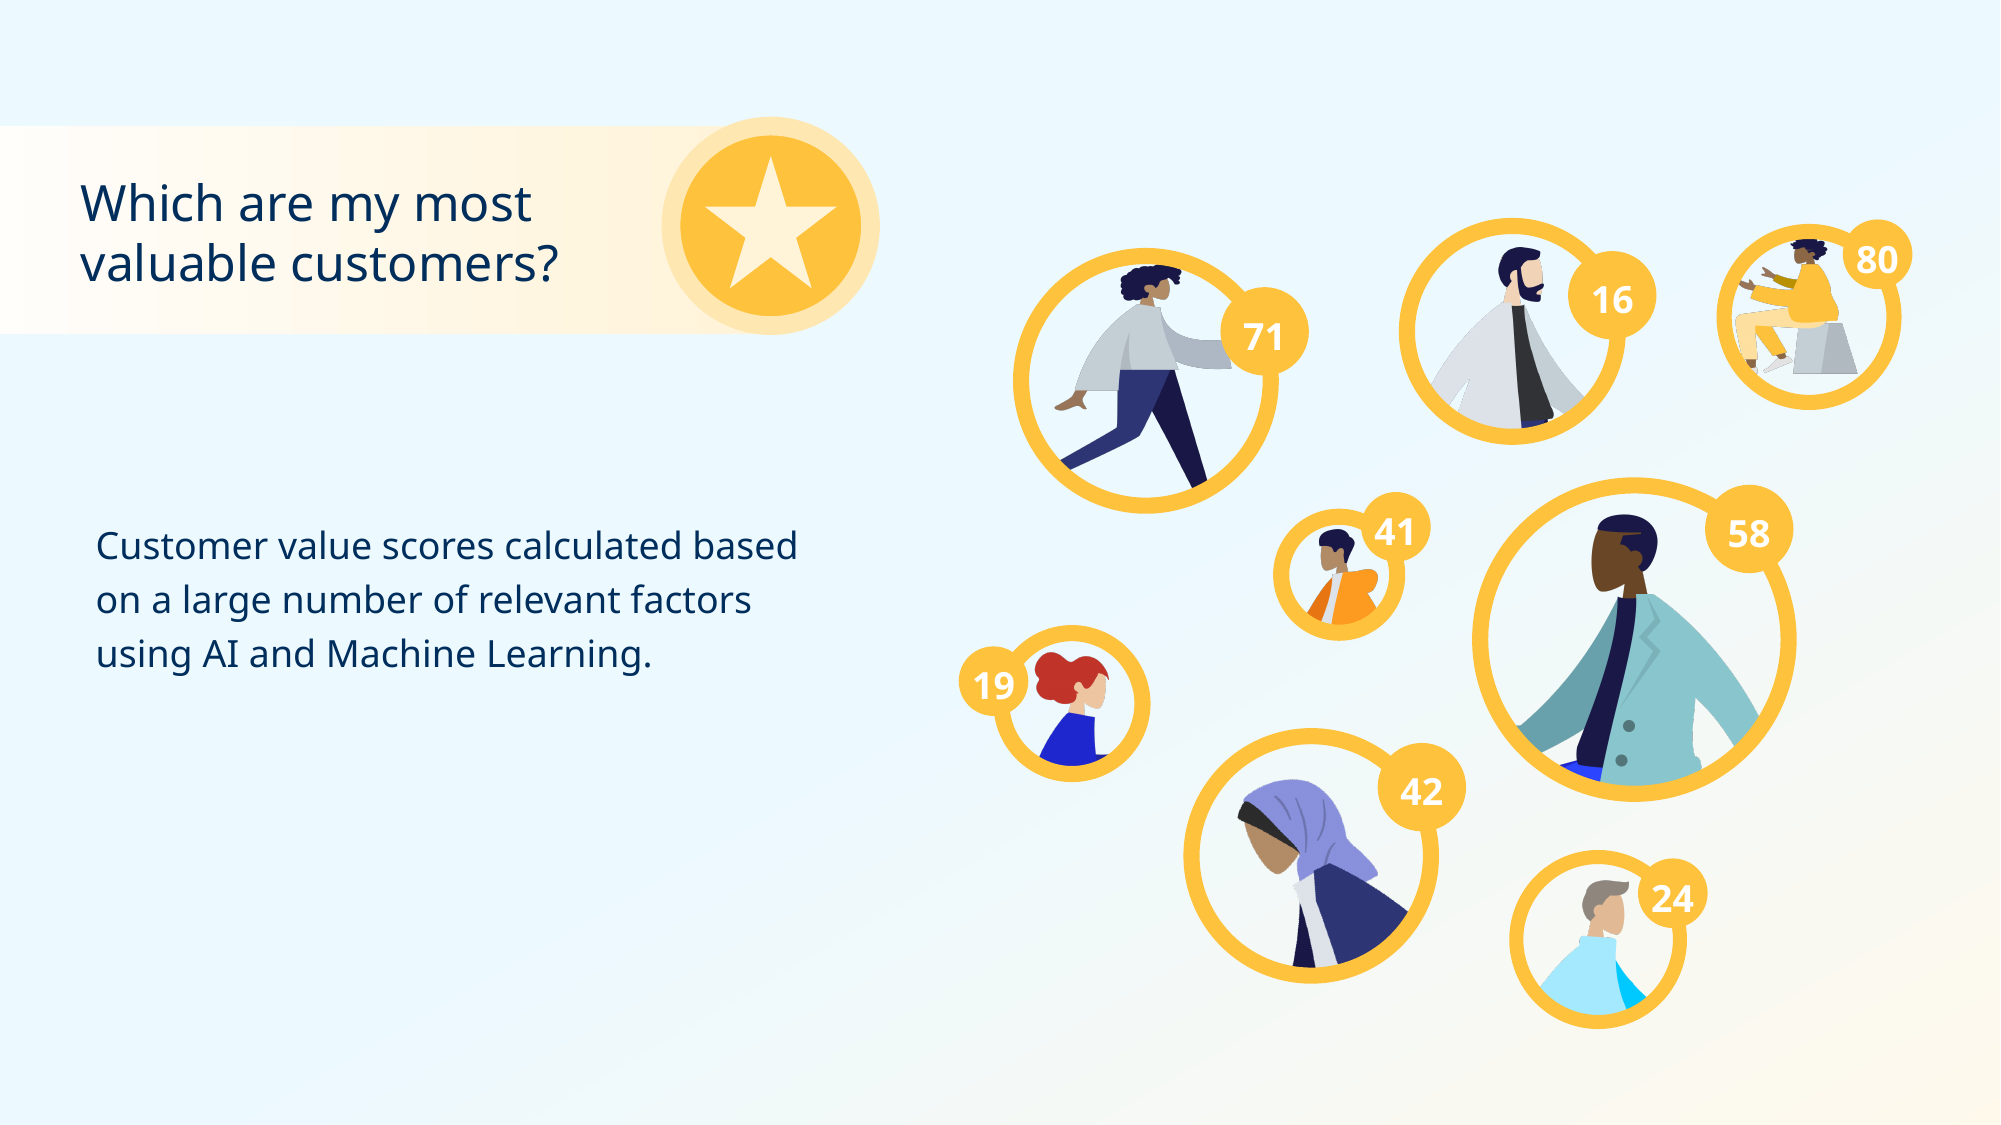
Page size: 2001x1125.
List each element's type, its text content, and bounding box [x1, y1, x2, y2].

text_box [1281, 492, 1431, 633]
text_box [0, 125, 776, 336]
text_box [958, 633, 1143, 775]
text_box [1406, 225, 1657, 437]
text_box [1516, 856, 1708, 1022]
text_box [701, 152, 840, 292]
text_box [1191, 736, 1467, 976]
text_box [1021, 255, 1309, 506]
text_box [1480, 484, 1794, 794]
text_box [669, 125, 872, 327]
text_box Customer value scores calculated based on a large number of relevant factors using AI and Machine Learning. [80, 505, 845, 683]
text_box Which are my most valuable customers? [65, 164, 701, 300]
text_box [1724, 219, 1913, 403]
